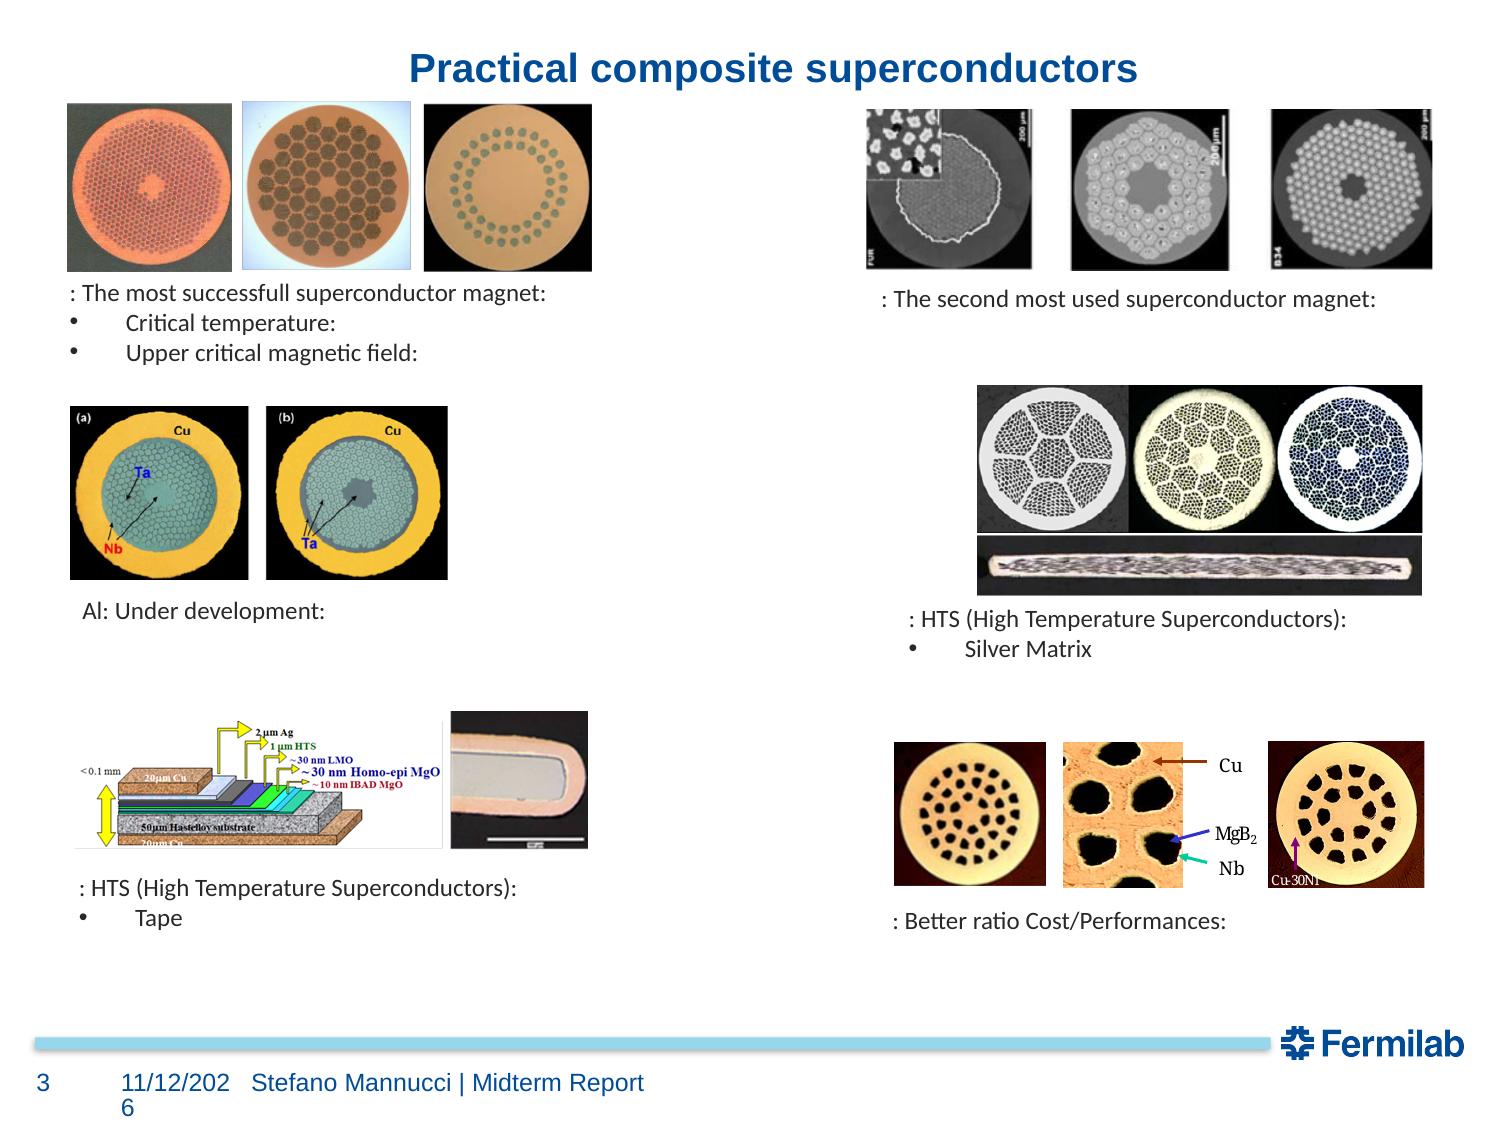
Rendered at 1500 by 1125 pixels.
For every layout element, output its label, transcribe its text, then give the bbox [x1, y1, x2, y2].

picture [75, 708, 593, 852]
picture [67, 97, 593, 274]
title Practical composite superconductors [61, 20, 1487, 91]
picture [70, 405, 448, 580]
picture [866, 108, 1433, 271]
slide_number 3 [36, 1066, 105, 1106]
footer Stefano Mannucci | Midterm Report [251, 1066, 1279, 1108]
picture [1281, 1026, 1464, 1060]
picture [977, 382, 1430, 596]
picture [893, 741, 1425, 898]
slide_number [120, 1066, 232, 1107]
